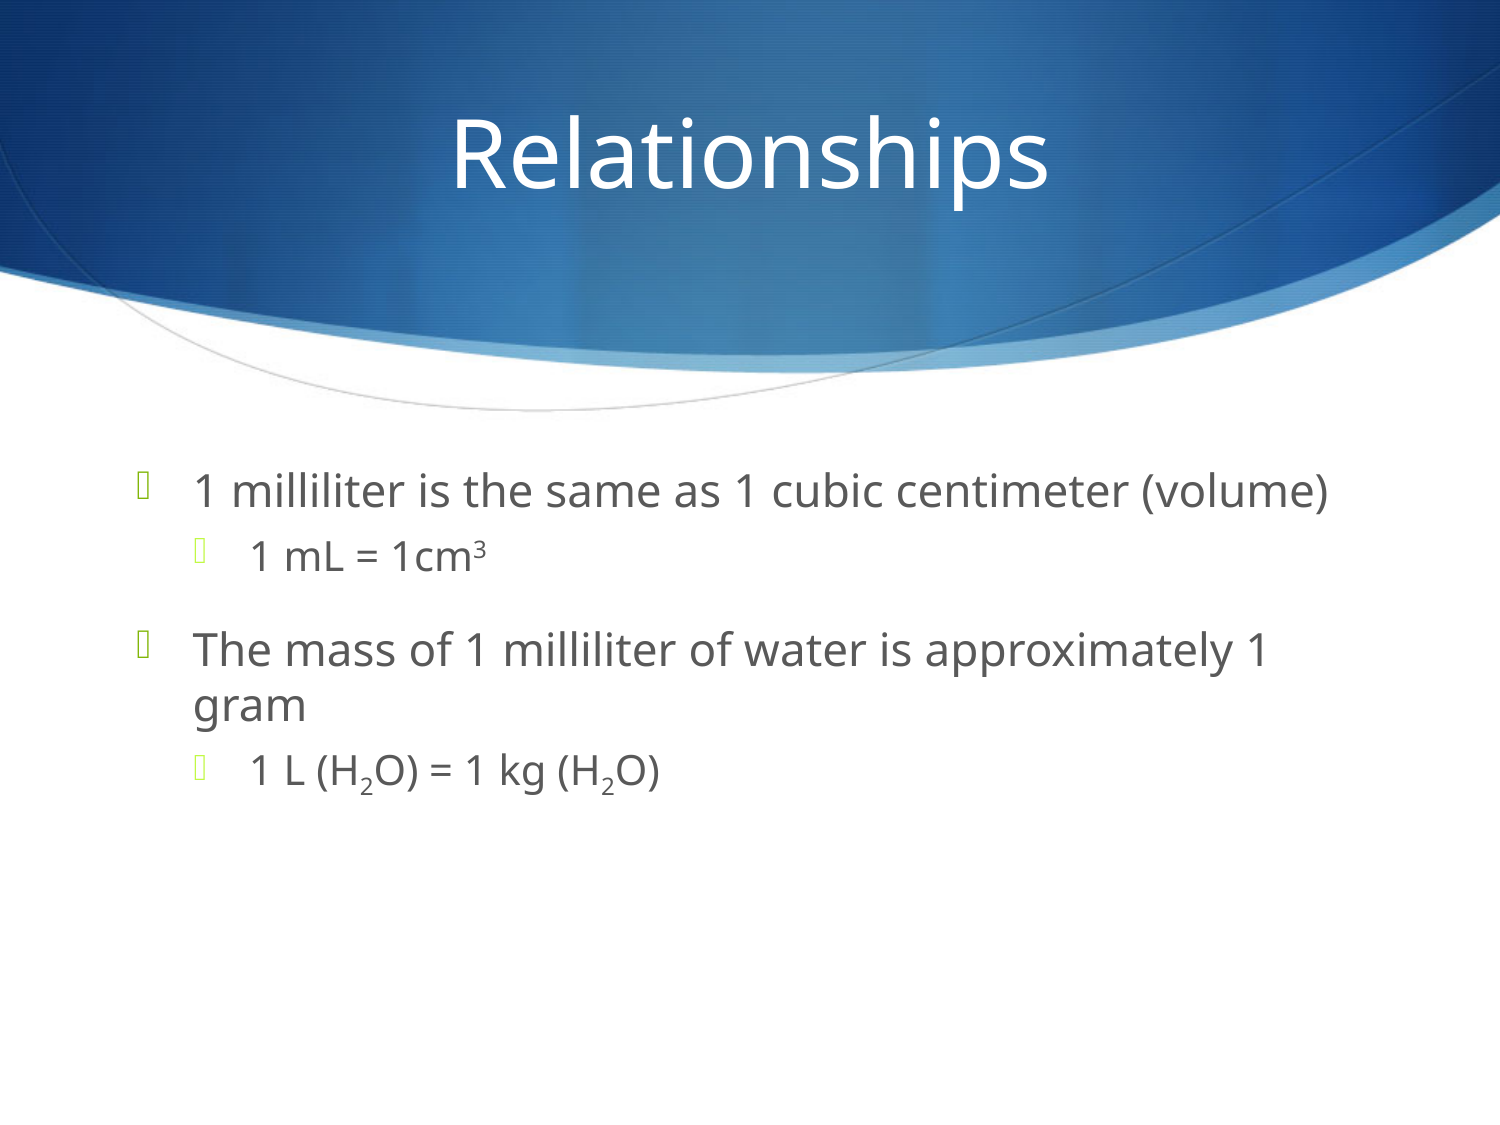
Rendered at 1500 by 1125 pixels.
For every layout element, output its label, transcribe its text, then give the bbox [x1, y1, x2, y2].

list 1 milliliter is the same as 1 cubic centimeter (volume) 1 mL = 1cm3 The mass of 1 milliliter of water is approximately 1 gram 1 L (H2O) = 1 kg (H2O) [121, 454, 1379, 991]
picture [0, 0, 1500, 1125]
title Relationships [75, 56, 1425, 245]
